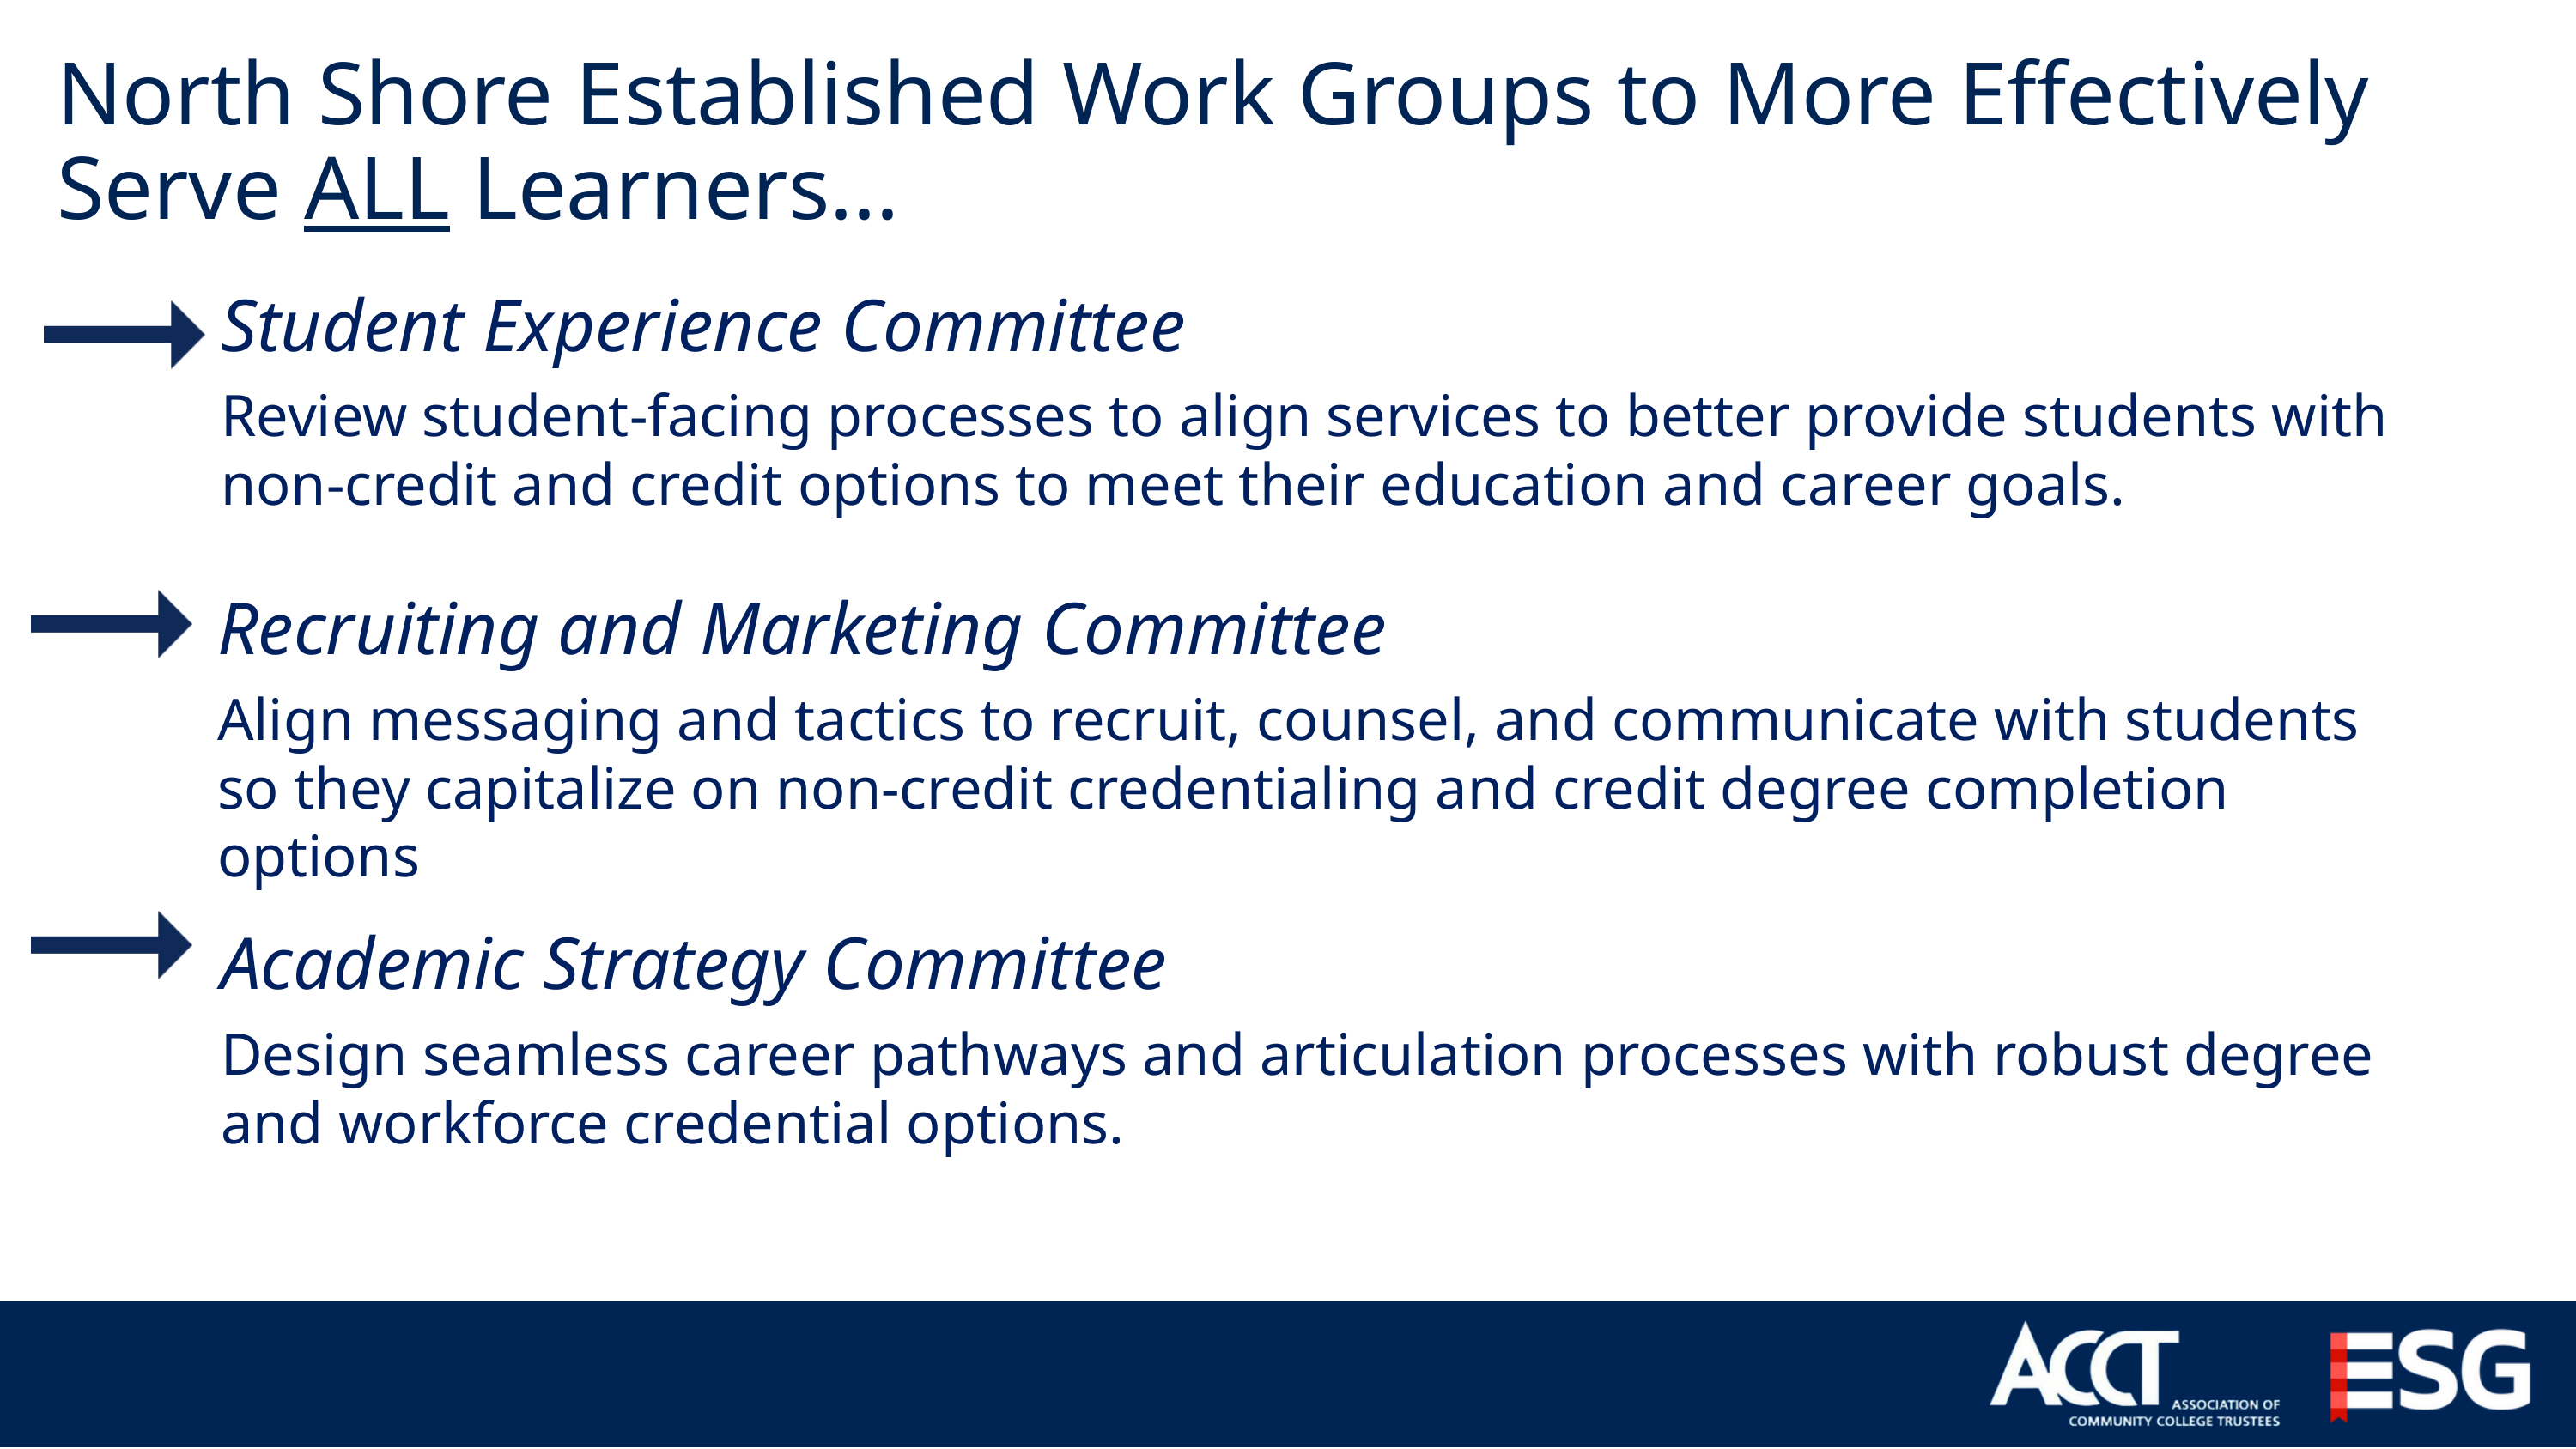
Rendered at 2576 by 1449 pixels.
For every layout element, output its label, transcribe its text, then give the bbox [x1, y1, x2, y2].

text_box Recruiting and Marketing Committee Align messaging and tactics to recruit, counsel, and communicate with students so they capitalize on non-credit credentialing and credit degree completion options [204, 576, 2408, 895]
picture [1969, 1310, 2300, 1435]
text_box Student Experience Committee Review student-facing processes to align services to better provide students with non-credit and credit options to meet their education and career goals. [208, 273, 2411, 524]
picture [44, 300, 205, 369]
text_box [0, 1300, 2576, 1448]
text_box Academic Strategy Committee Design seamless career pathways and articulation processes with robust degree and workforce credential options. [208, 911, 2411, 1161]
picture [2306, 1312, 2555, 1437]
text_box North Shore Established Work Groups to More Effectively Serve ALL Learners... [57, 47, 2493, 331]
picture [31, 590, 192, 658]
picture [31, 911, 192, 979]
